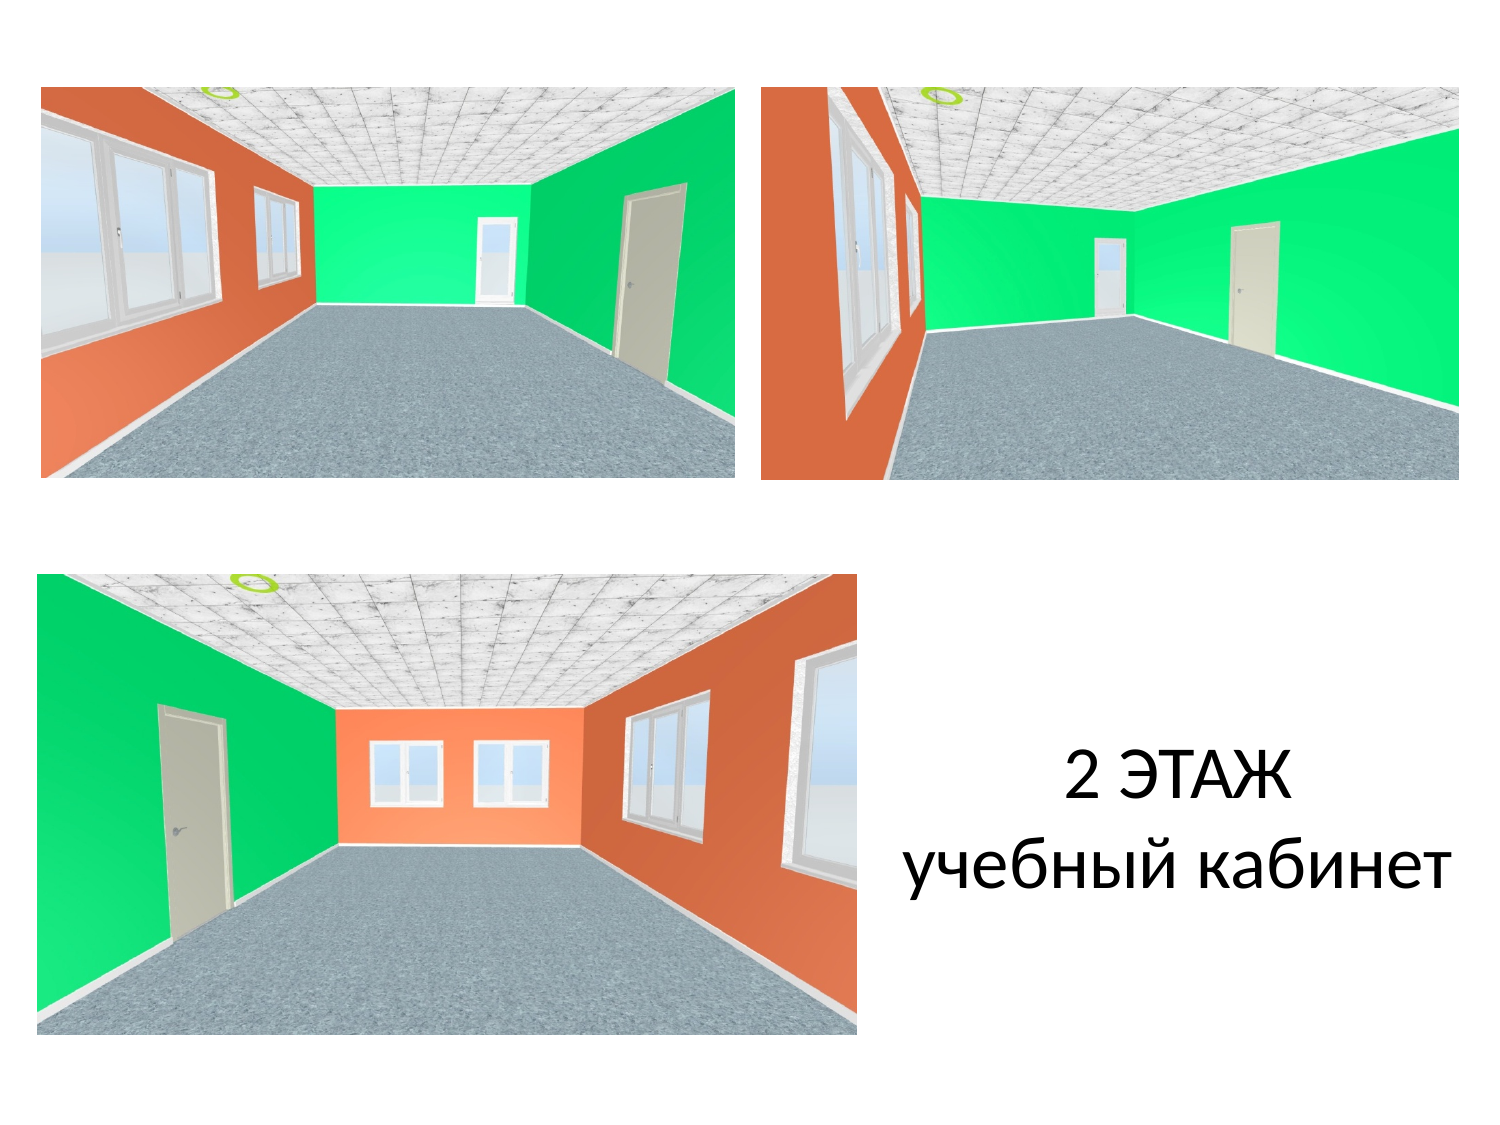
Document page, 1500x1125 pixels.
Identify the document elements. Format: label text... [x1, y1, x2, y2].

picture [36, 574, 857, 1036]
text_box 2 ЭТАЖ учебный кабинет [879, 715, 1477, 911]
picture [761, 87, 1459, 480]
picture [41, 87, 735, 478]
